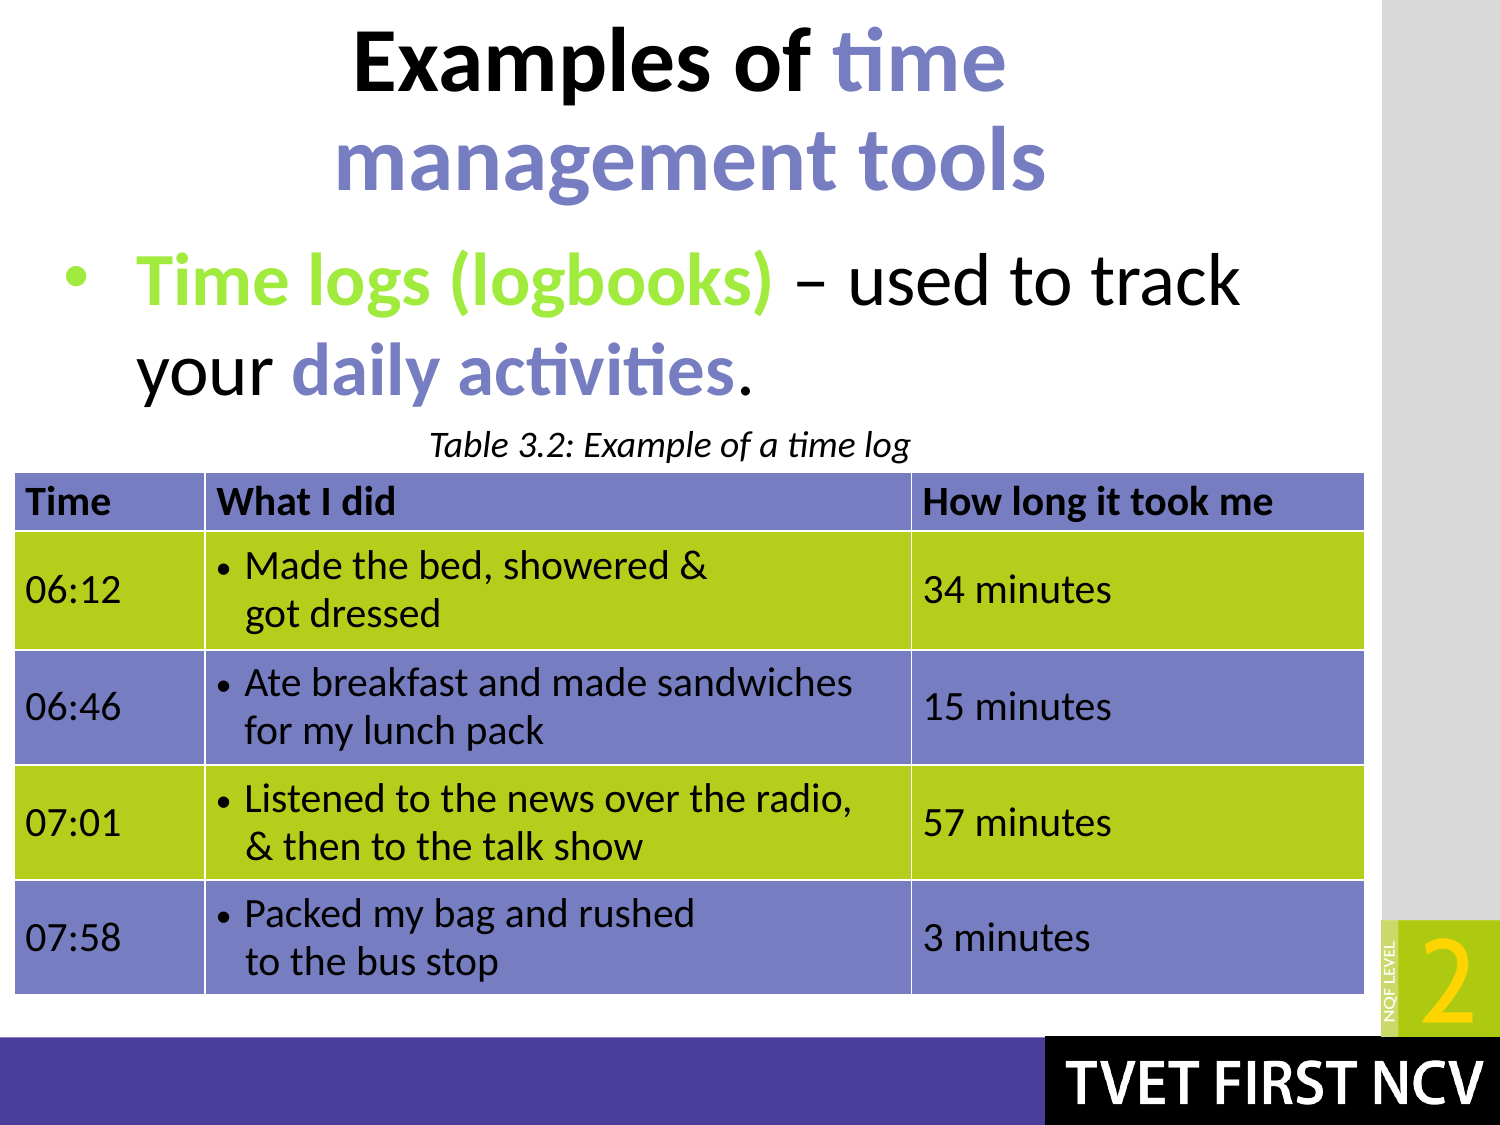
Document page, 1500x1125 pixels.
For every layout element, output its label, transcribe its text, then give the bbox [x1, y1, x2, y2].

table_cell 07:01 [15, 766, 204, 879]
table_cell 07:58 [15, 881, 204, 994]
table_cell Ate breakfast and made sandwiches for my lunch pack [206, 651, 911, 764]
table_header Time [15, 473, 204, 530]
table_cell 15 minutes [912, 651, 1364, 764]
table_header How long it took me [912, 473, 1364, 530]
picture [1381, 920, 1500, 1037]
text_box Time logs (logbooks) – used to track your daily activities. [48, 222, 1382, 418]
table_cell Listened to the news over the radio, & then to the talk show [206, 766, 911, 879]
table_cell 34 minutes [912, 532, 1364, 649]
table_header What I did [206, 473, 911, 530]
title Examples of time management tools [0, 26, 1382, 197]
table_cell 3 minutes [912, 881, 1364, 994]
table_cell Packed my bag and rushed to the bus stop [206, 881, 911, 994]
table_cell Made the bed, showered & got dressed [206, 532, 911, 649]
picture [1065, 1050, 1484, 1120]
text_box Table 3.2: Example of a time log [21, 406, 1319, 471]
table_cell 06:46 [15, 651, 204, 764]
table_cell 57 minutes [912, 766, 1364, 879]
table_cell 06:12 [15, 532, 204, 649]
